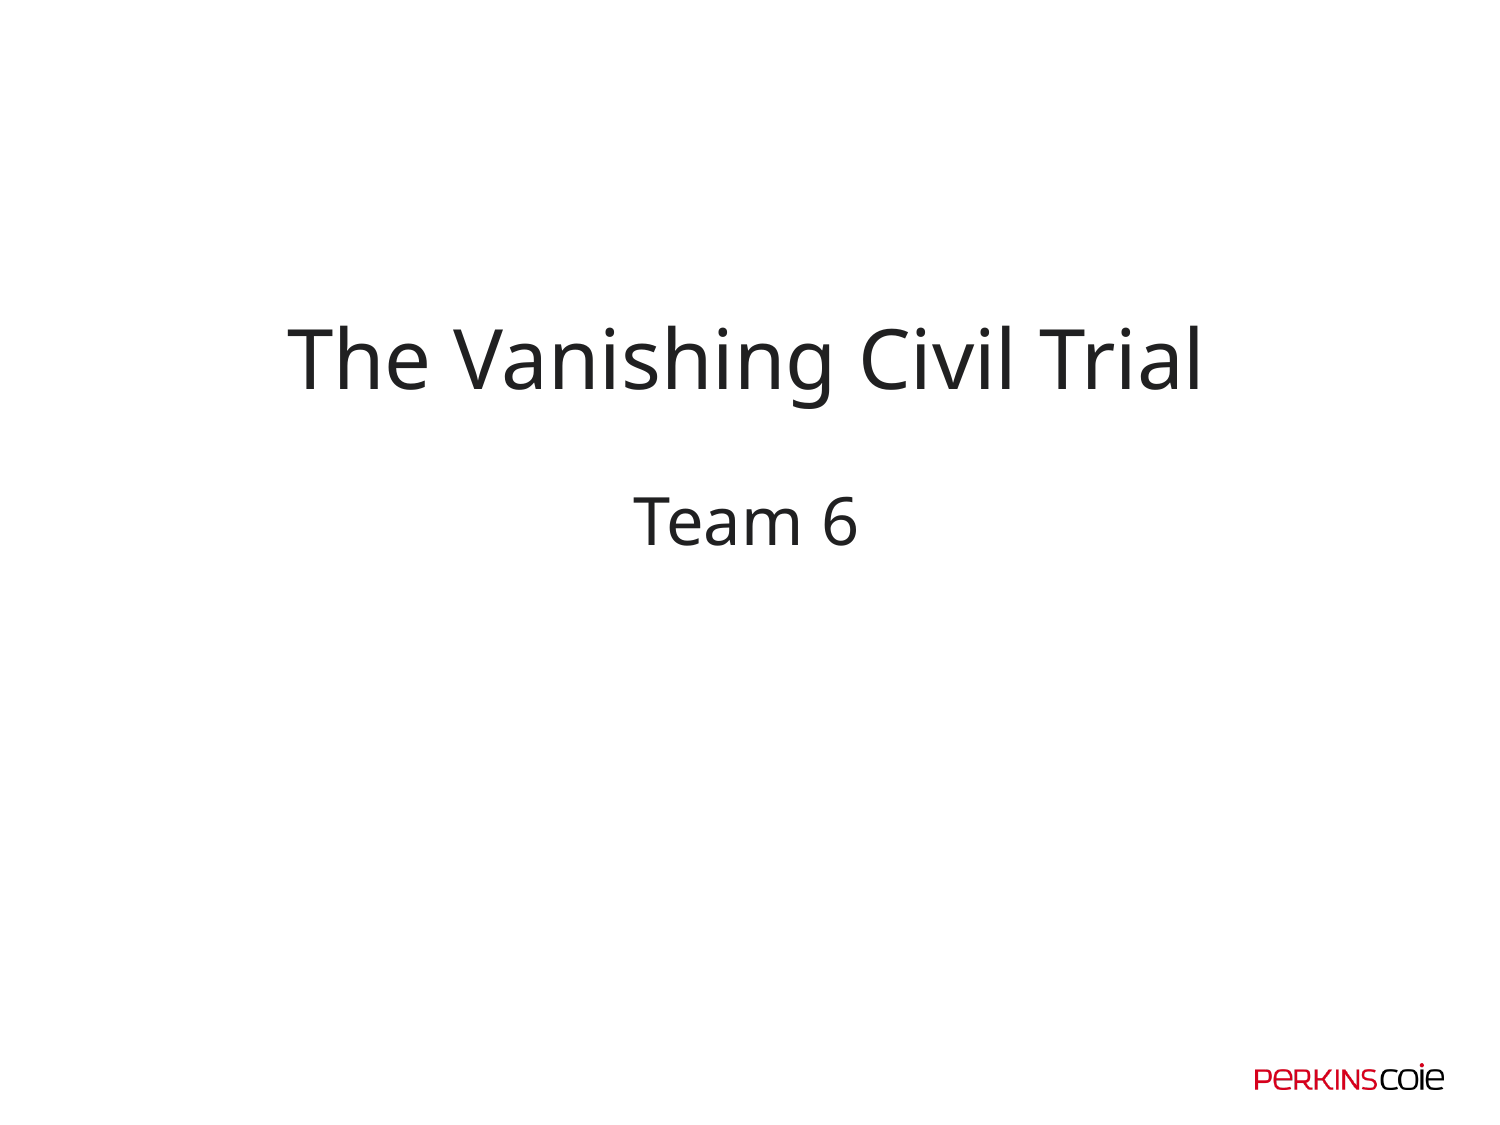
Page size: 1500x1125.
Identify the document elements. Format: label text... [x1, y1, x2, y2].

picture [1255, 1063, 1444, 1090]
title The Vanishing Civil Trial Team 6 [75, 287, 1419, 588]
